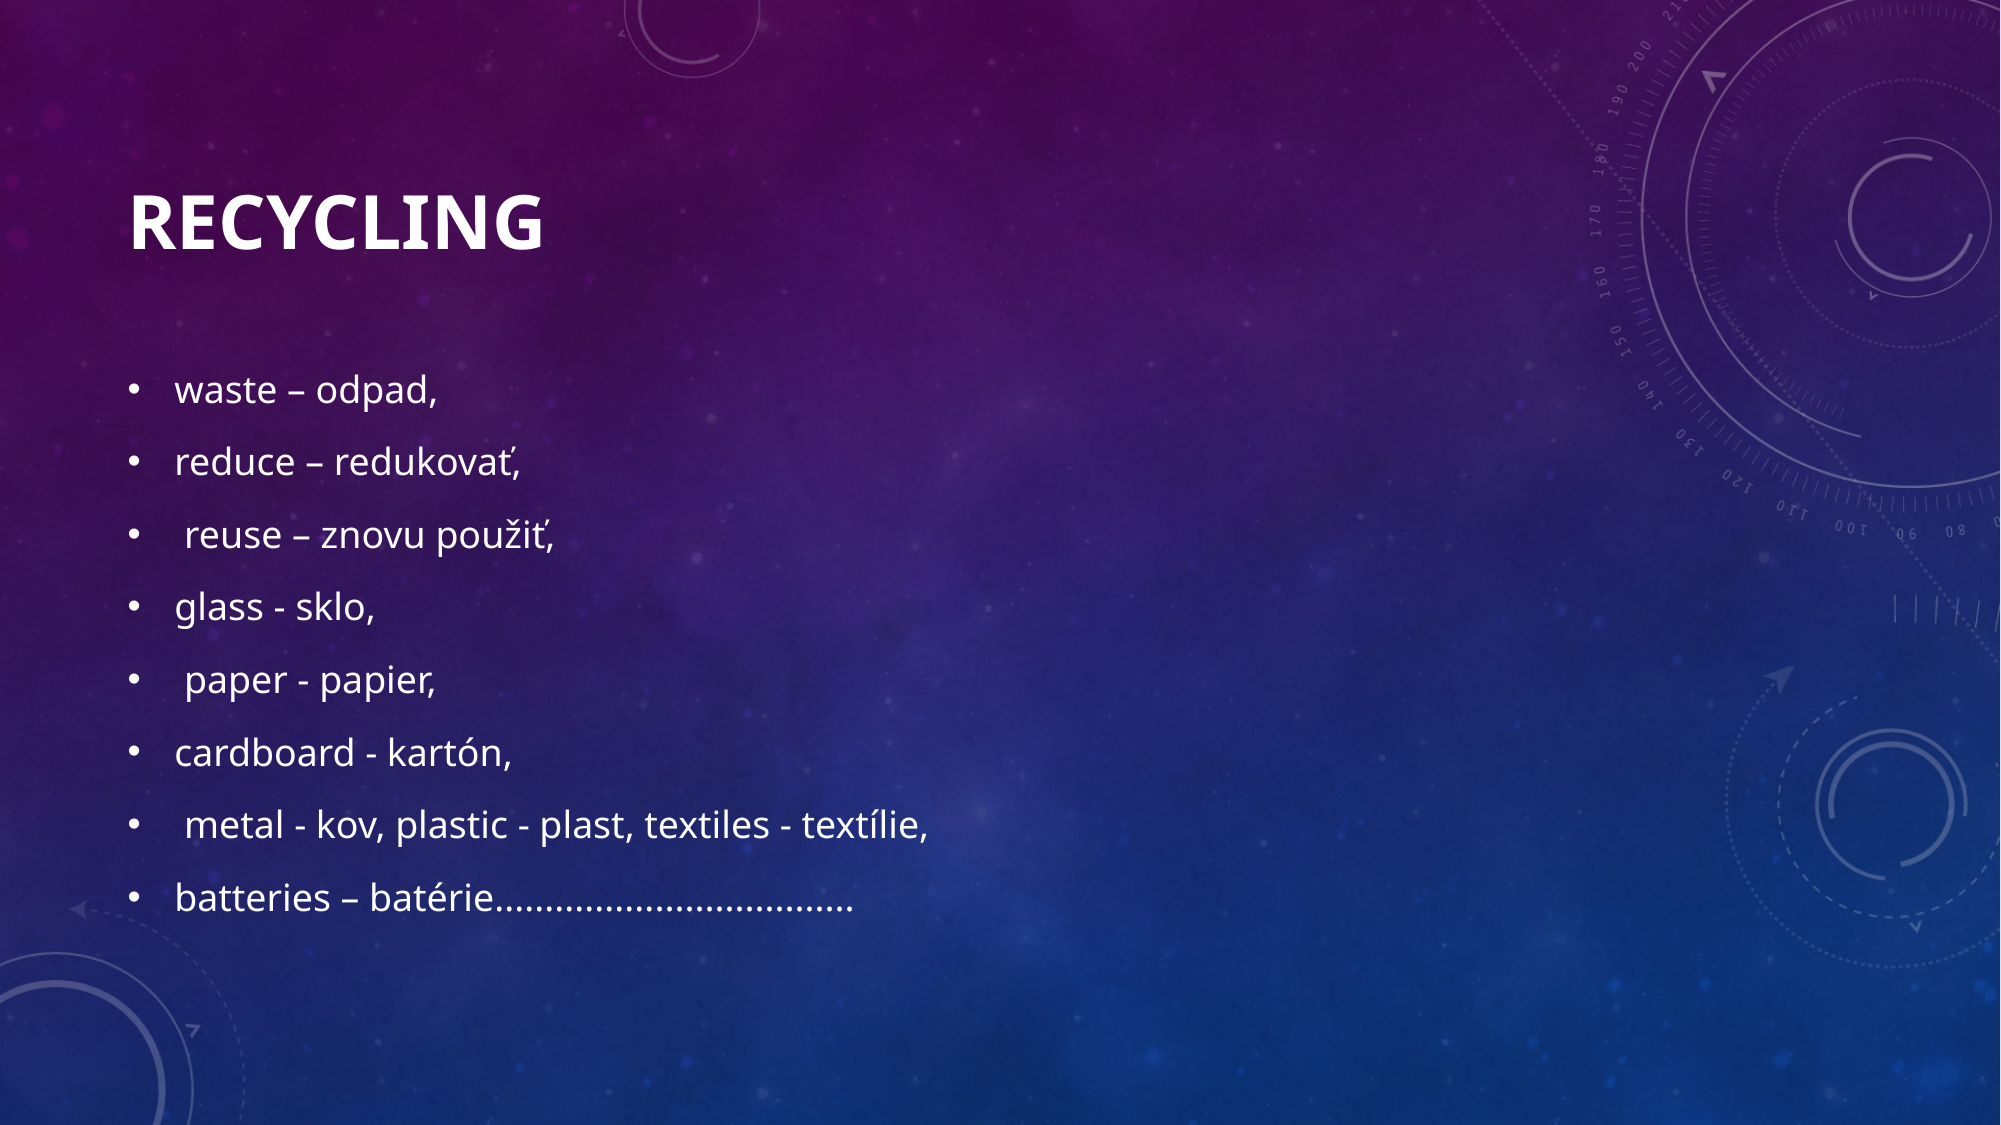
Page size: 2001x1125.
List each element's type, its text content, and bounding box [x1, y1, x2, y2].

list waste – odpad, reduce – redukovať, reuse – znovu použiť, glass - sklo, paper - papier, cardboard - kartón, metal - kov, plastic - plast, textiles - textílie, batteries – batérie.................................... [112, 351, 1775, 950]
title Recycling [112, 99, 1775, 339]
picture [0, 0, 2001, 1125]
